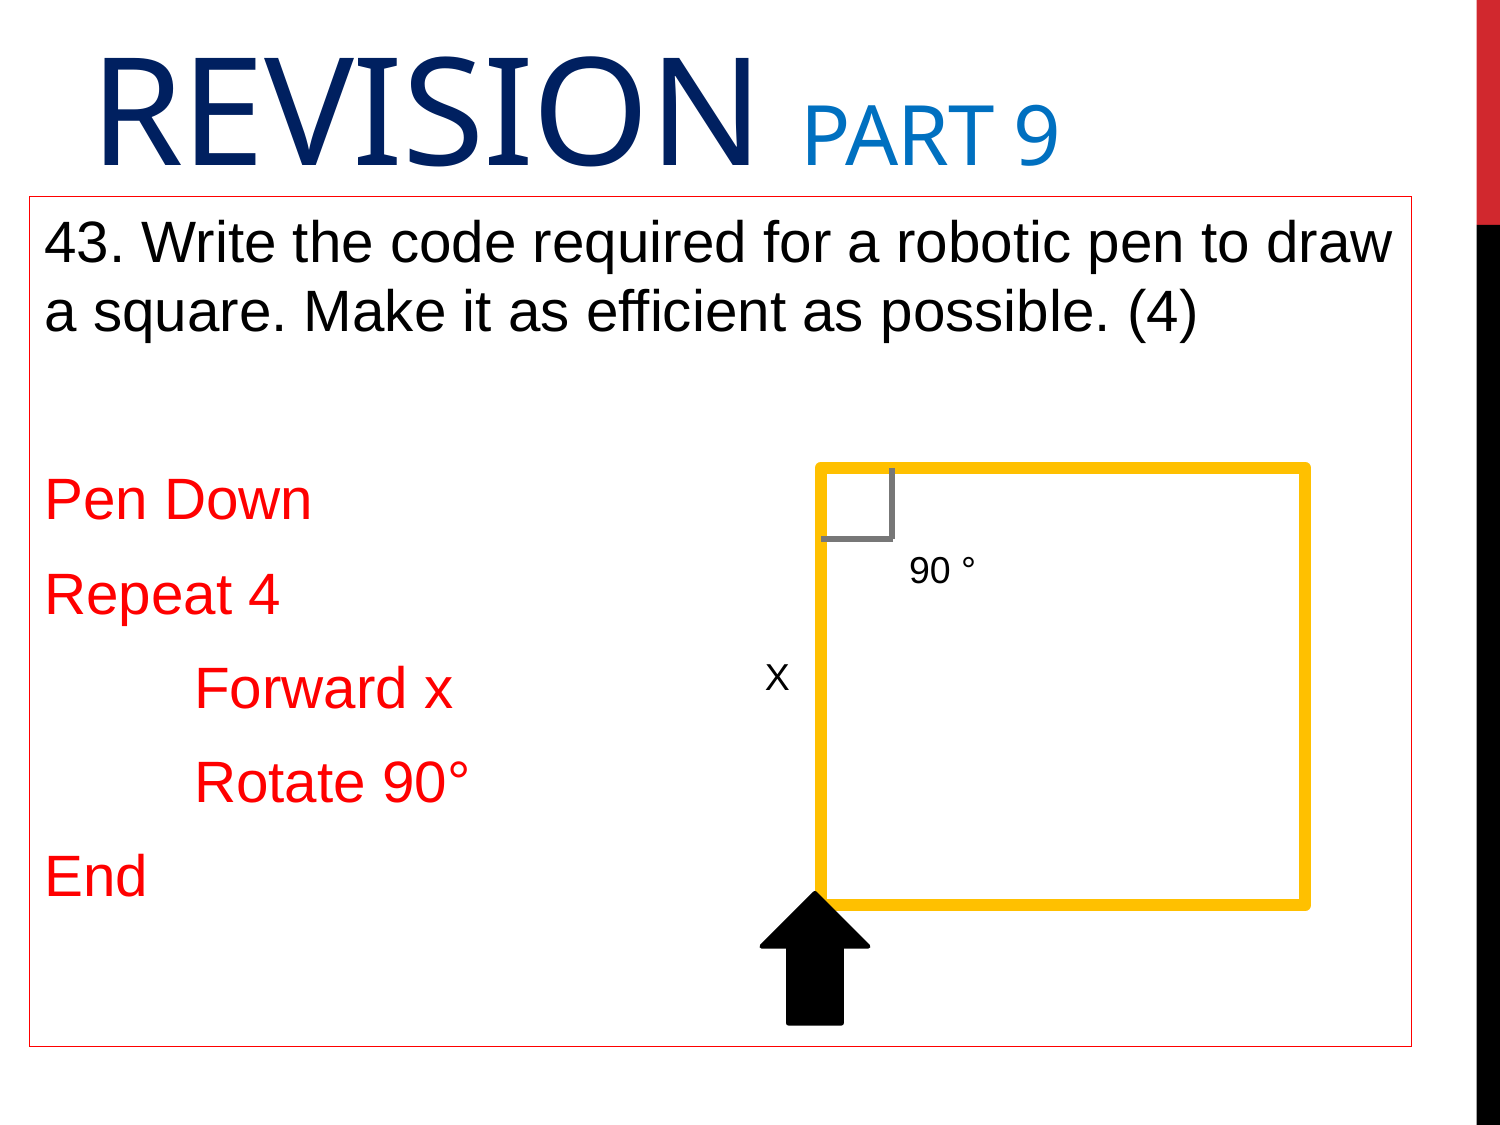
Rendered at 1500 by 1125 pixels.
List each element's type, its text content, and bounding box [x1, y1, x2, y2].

list 43. Write the code required for a robotic pen to draw a square. Make it as efficient as possible. (4) Pen Down Repeat 4 Forward x Rotate 90° End [29, 196, 1412, 1047]
title Revision Part 9 [75, 7, 1365, 196]
text_box [819, 466, 1307, 907]
text_box X [749, 645, 809, 705]
text_box 90 ° [894, 538, 998, 599]
text_box [759, 890, 871, 1026]
